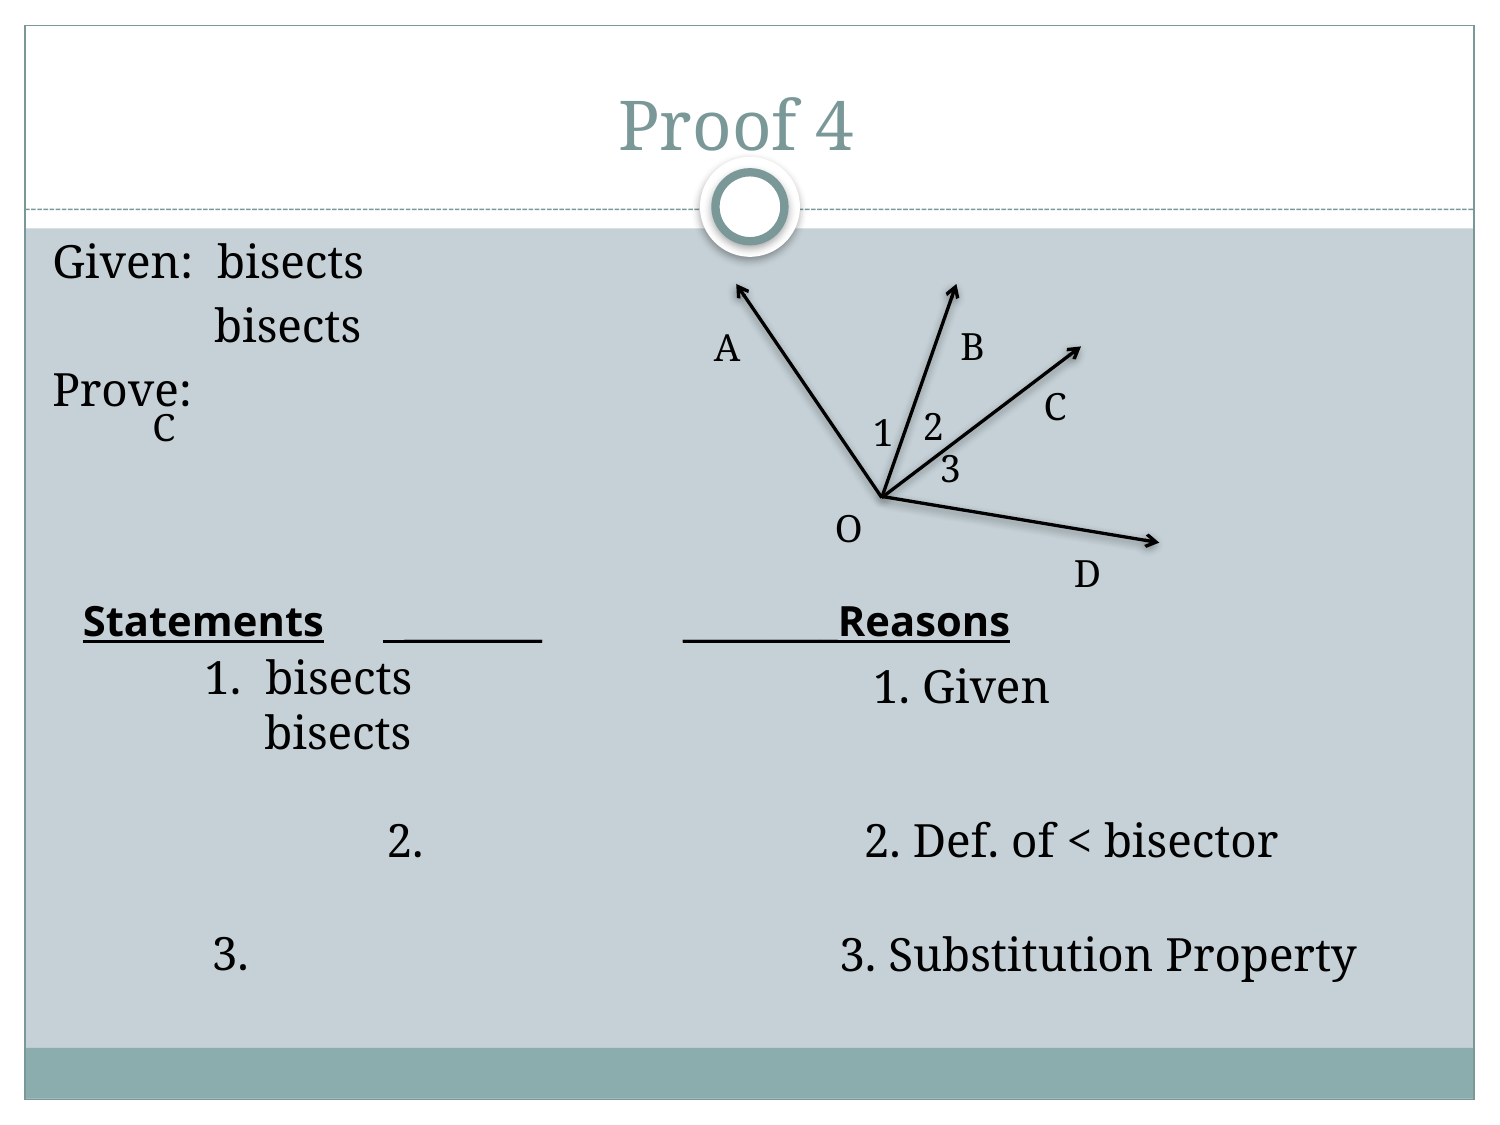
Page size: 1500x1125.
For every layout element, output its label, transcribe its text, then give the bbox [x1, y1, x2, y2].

text_box O [820, 508, 925, 558]
title Proof 4 [61, 62, 1412, 172]
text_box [735, 283, 882, 498]
text_box Statements ________ _________Reasons [49, 587, 1423, 653]
text_box 2. Def. of < bisector [849, 804, 1300, 875]
text_box 1. Given [858, 650, 1065, 720]
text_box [881, 283, 1160, 543]
text_box A [699, 316, 729, 376]
text_box 3. Substitution Property [824, 918, 1372, 989]
text_box C [137, 397, 242, 457]
text_box D [1059, 548, 1164, 603]
